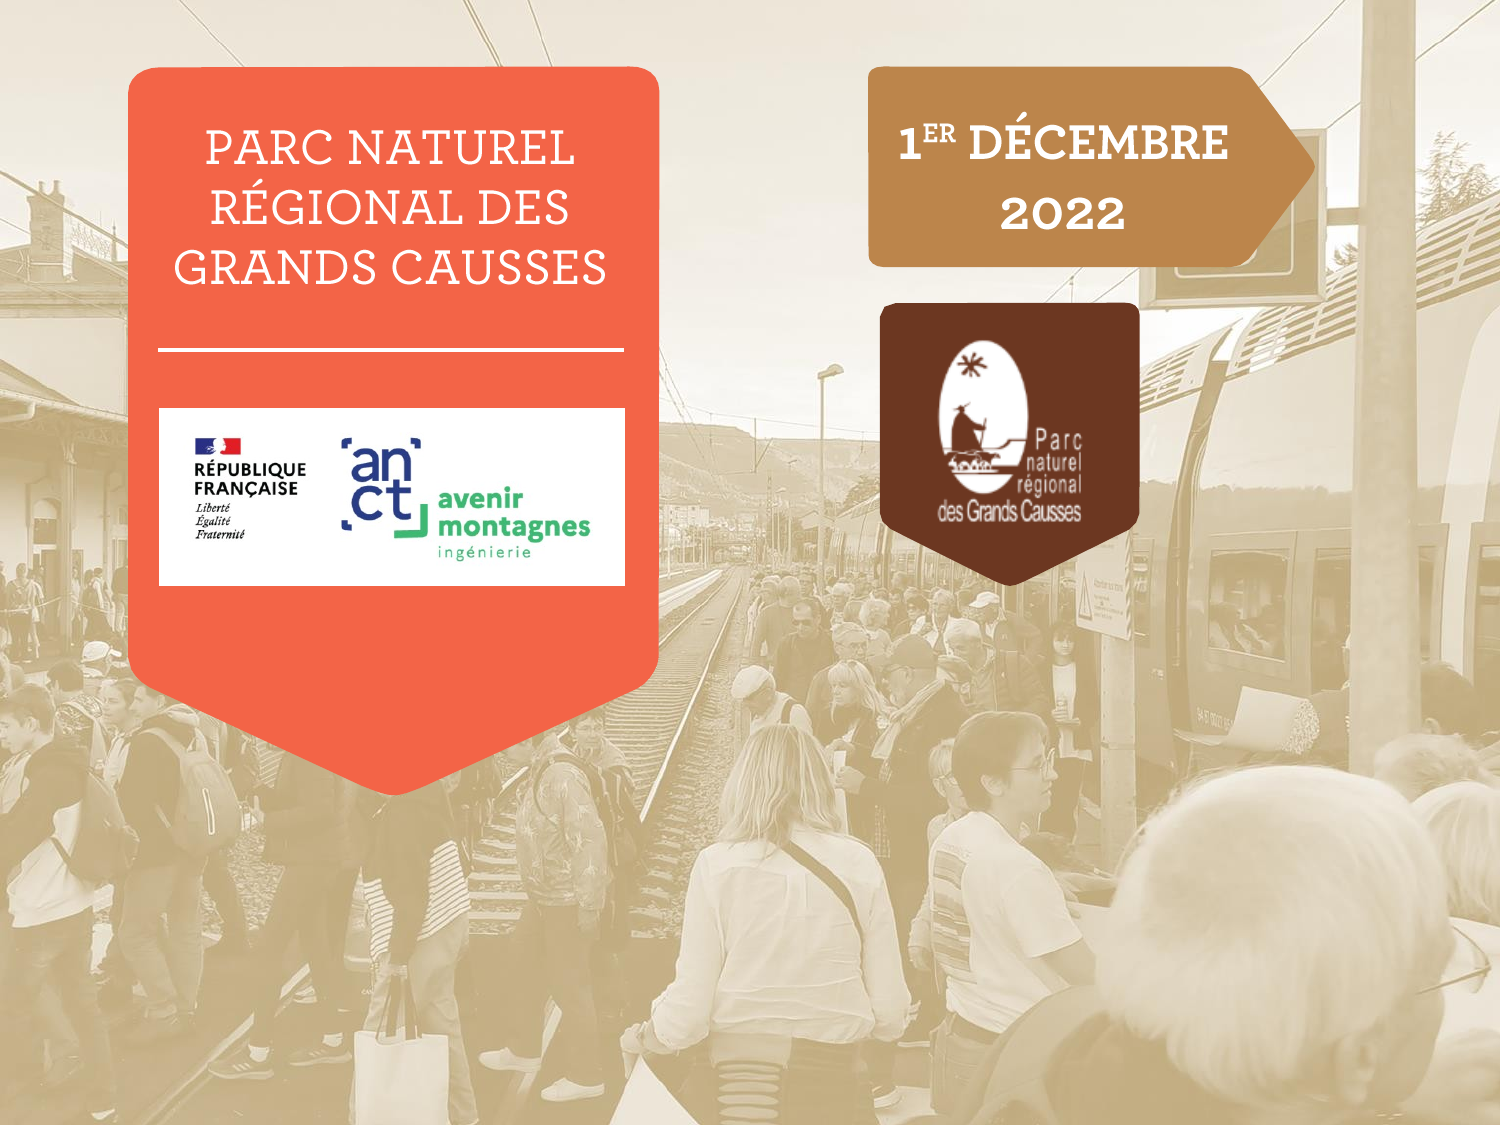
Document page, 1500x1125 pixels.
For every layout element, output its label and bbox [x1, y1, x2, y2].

text_box [0, 0, 1500, 1125]
